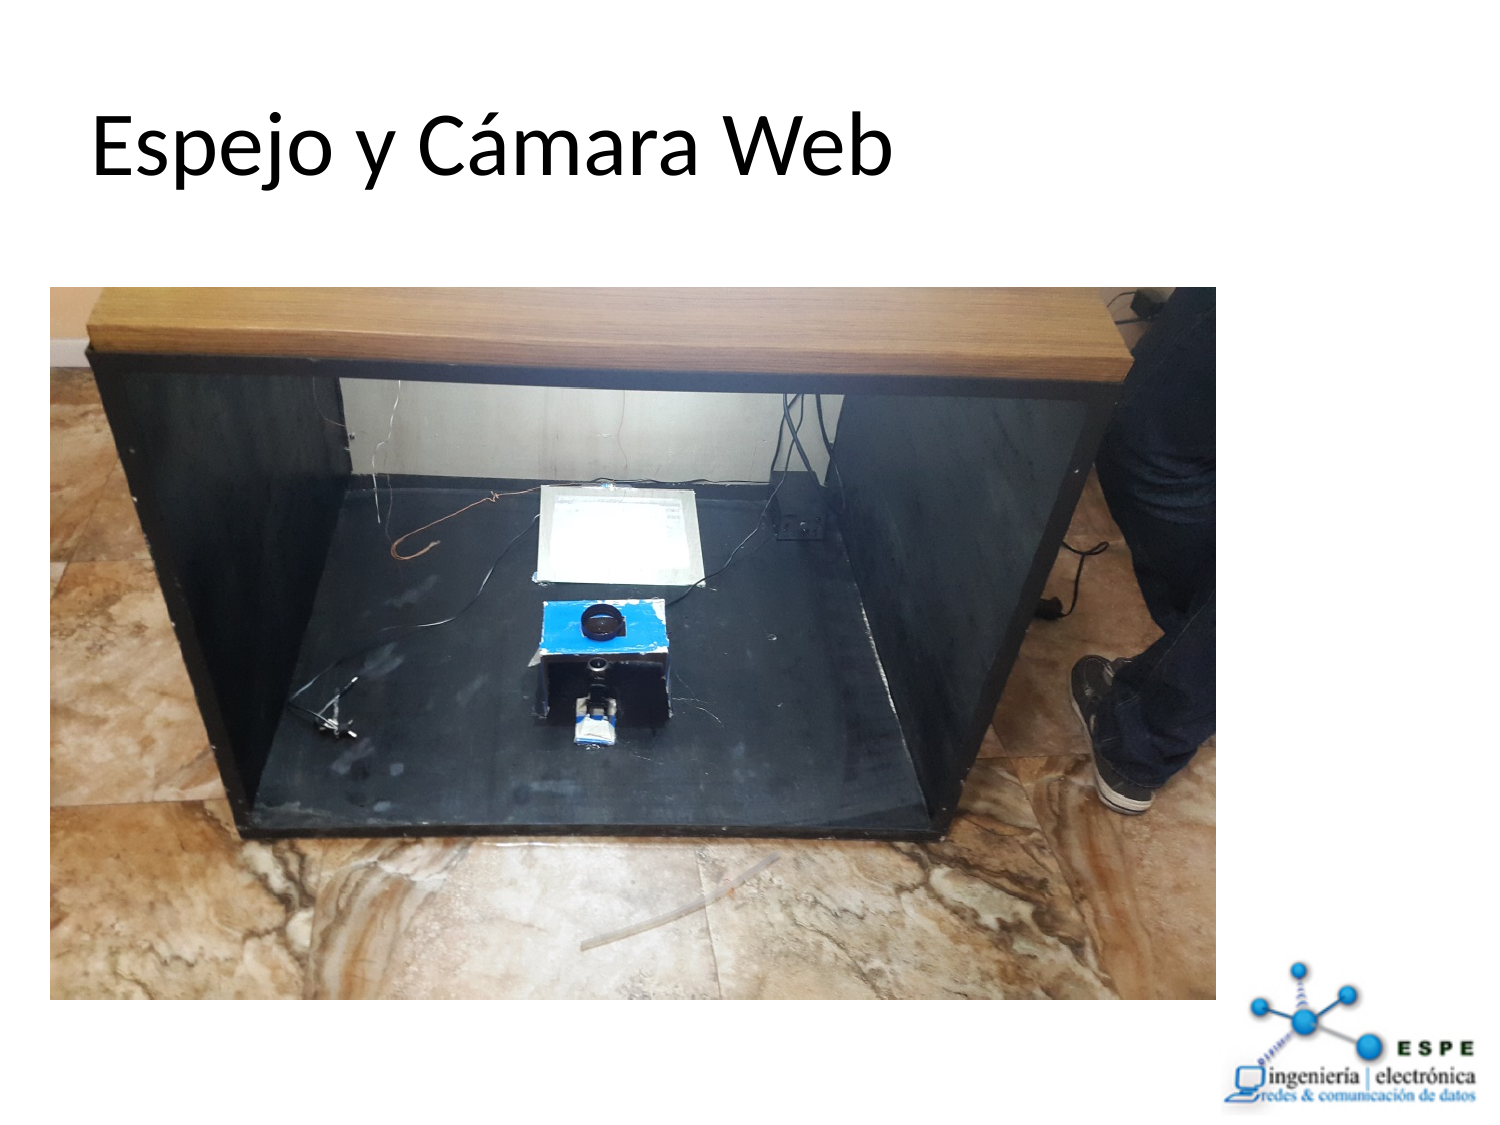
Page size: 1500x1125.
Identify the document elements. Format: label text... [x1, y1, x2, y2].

title Espejo y Cámara Web [75, 45, 1425, 233]
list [49, 287, 1216, 1001]
picture [1215, 943, 1500, 1125]
